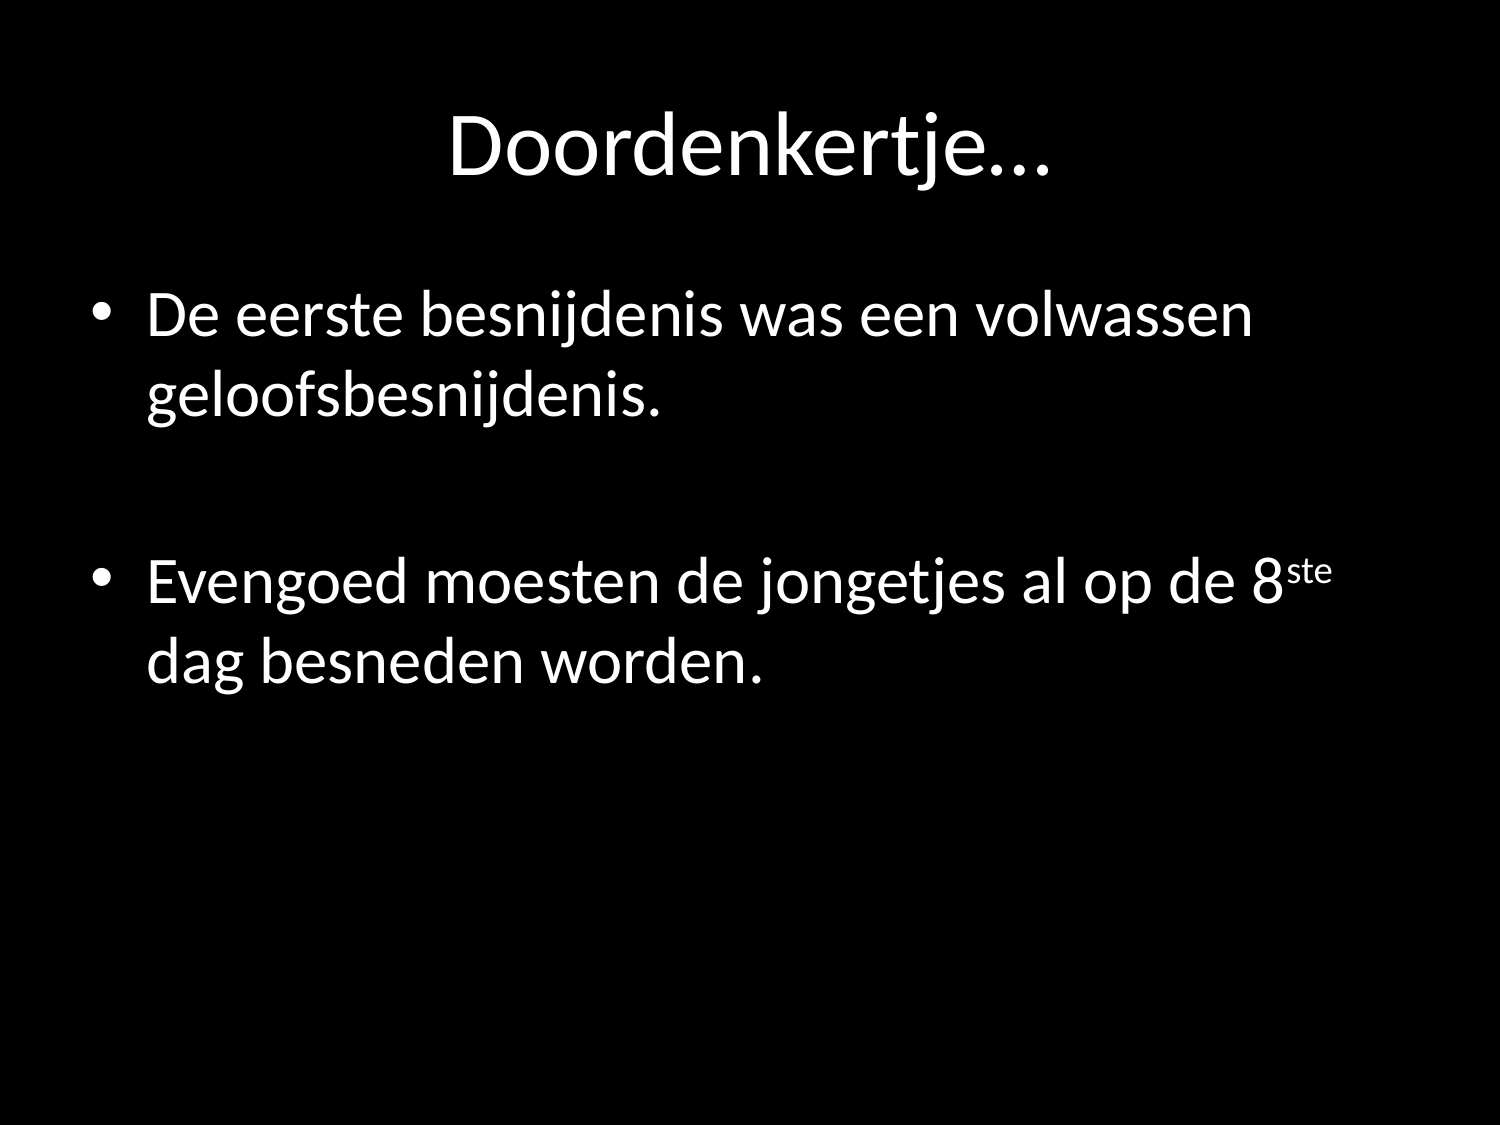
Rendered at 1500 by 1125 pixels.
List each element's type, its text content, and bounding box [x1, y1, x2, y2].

title Doordenkertje… [75, 45, 1425, 233]
list De eerste besnijdenis was een volwassen geloofsbesnijdenis. Evengoed moesten de jongetjes al op de 8ste dag besneden worden. [75, 262, 1425, 1005]
